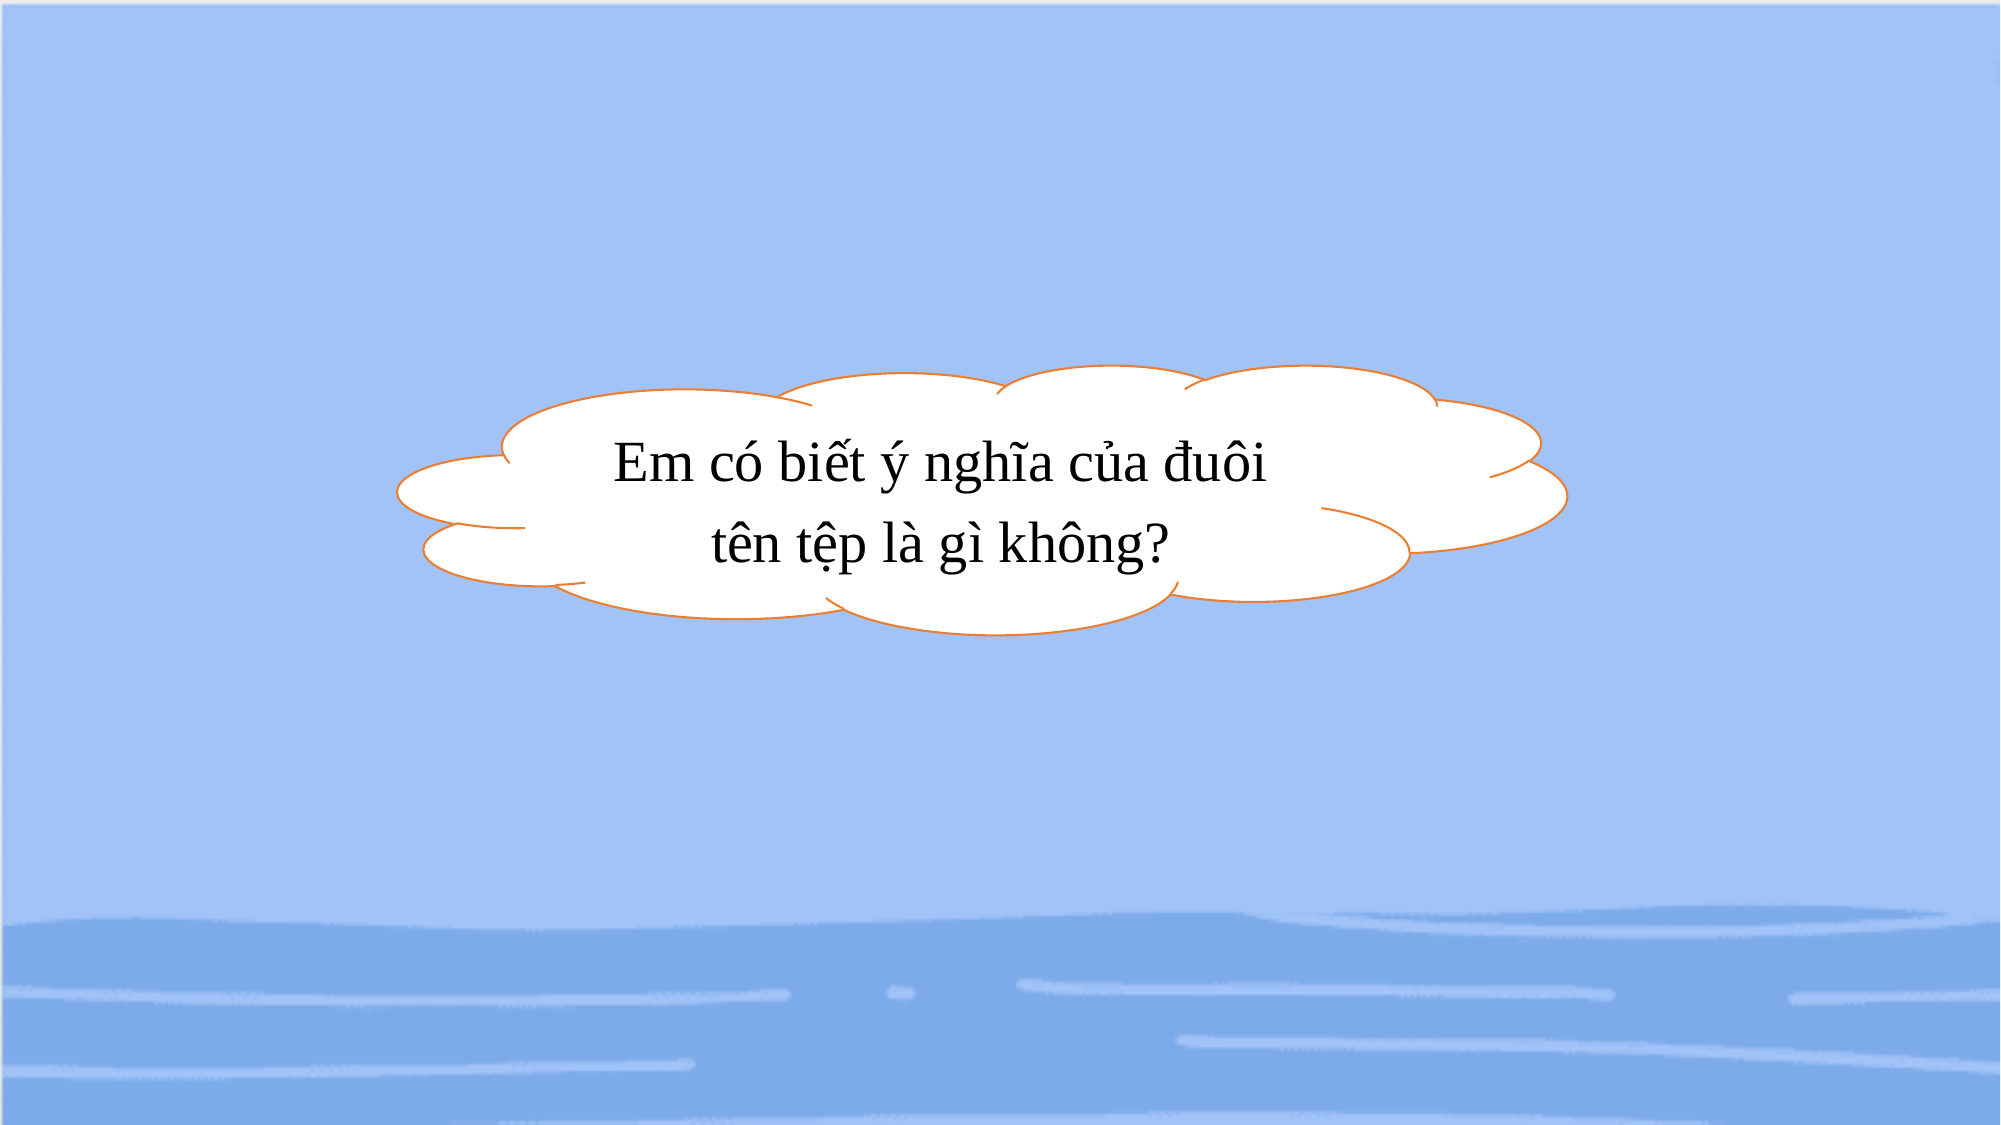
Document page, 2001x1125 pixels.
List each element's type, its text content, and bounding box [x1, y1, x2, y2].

picture [0, 0, 2001, 1125]
text_box Em có biết ý nghĩa của đuôi tên tệp là gì không? [395, 364, 1569, 637]
